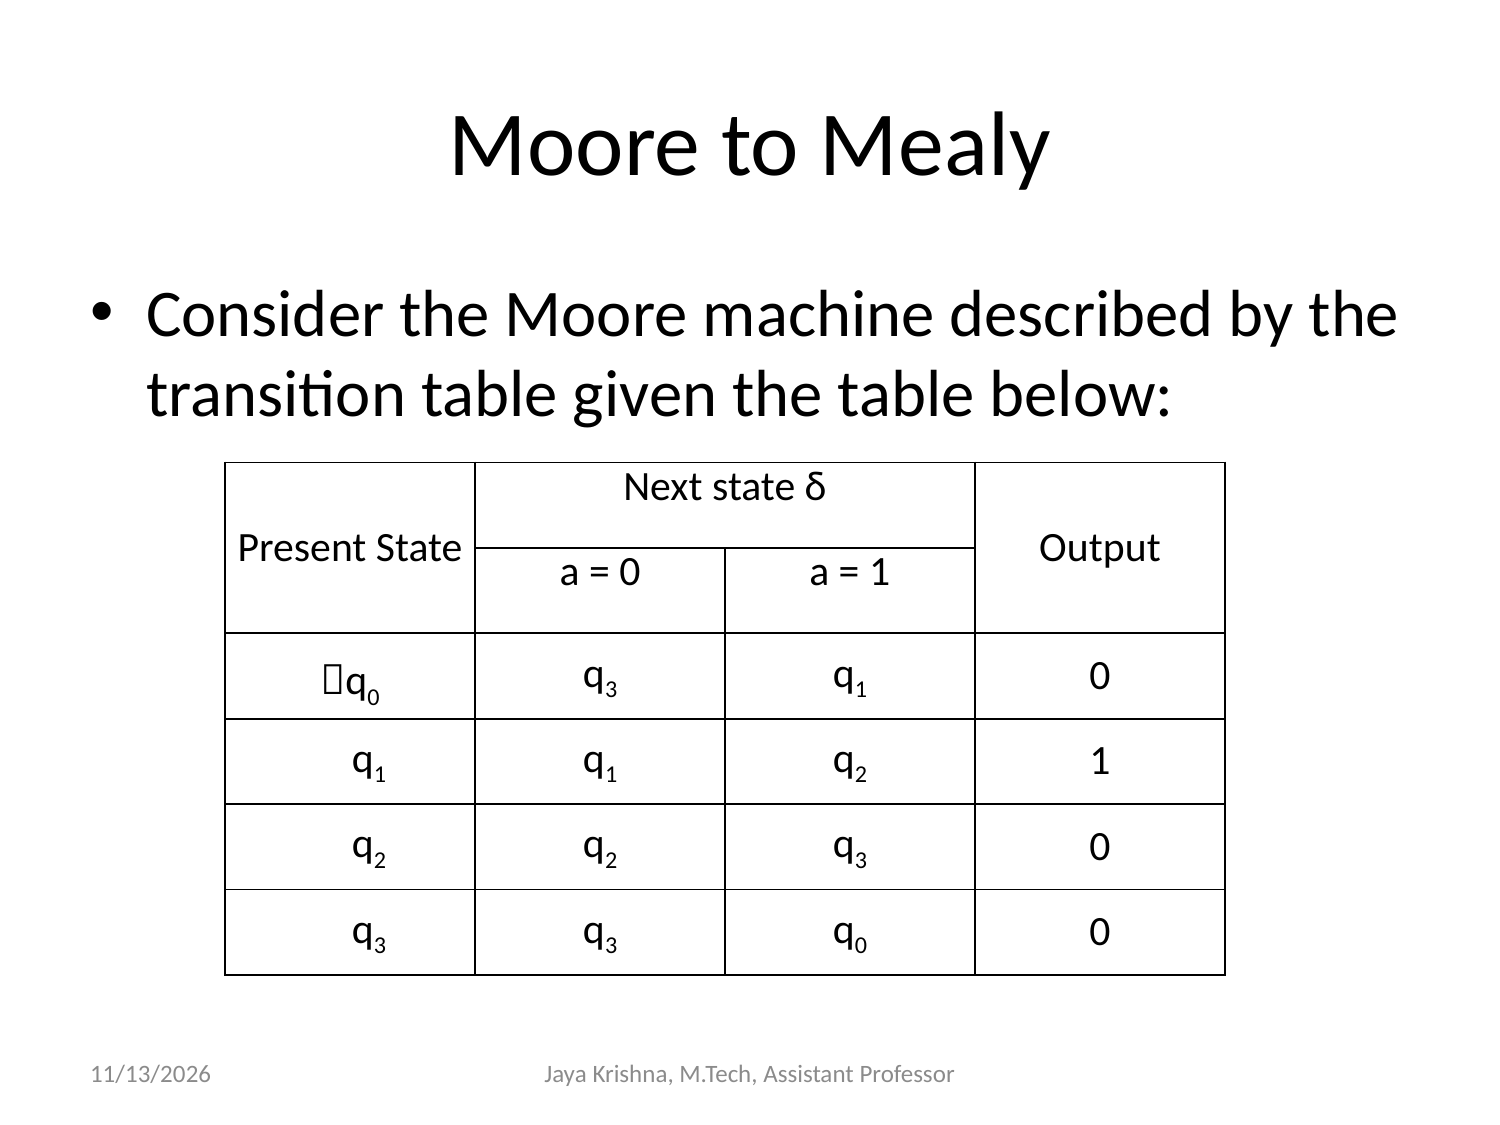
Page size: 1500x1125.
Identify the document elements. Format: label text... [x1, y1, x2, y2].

table_cell 1 [976, 720, 1224, 803]
table_cell 0 [976, 634, 1224, 718]
table_cell q0 [226, 634, 474, 718]
table_cell a = 0 [476, 549, 724, 632]
table_cell q2 [476, 805, 724, 889]
table_header Output [976, 463, 1224, 632]
list Consider the Moore machine described by the transition table given the table below: [75, 262, 1425, 450]
table_cell q1 [476, 720, 724, 803]
table_cell q2 [726, 720, 974, 803]
table_cell q3 [226, 890, 474, 974]
table_header Present State [226, 463, 474, 632]
table_cell q3 [476, 890, 724, 974]
table_cell 0 [976, 890, 1224, 974]
table_cell q1 [726, 634, 974, 718]
table_cell q2 [226, 805, 474, 889]
table_cell a = 1 [726, 549, 974, 632]
title Moore to Mealy [75, 45, 1425, 233]
table_cell q1 [226, 720, 474, 803]
table_cell q0 [726, 890, 974, 974]
table_cell q3 [726, 805, 974, 889]
table_cell q3 [476, 634, 724, 718]
table_header Next state δ [476, 463, 974, 547]
footer Jaya Krishna, M.Tech, Assistant Professor [512, 1042, 988, 1103]
table_cell 0 [976, 805, 1224, 889]
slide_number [75, 1042, 425, 1103]
